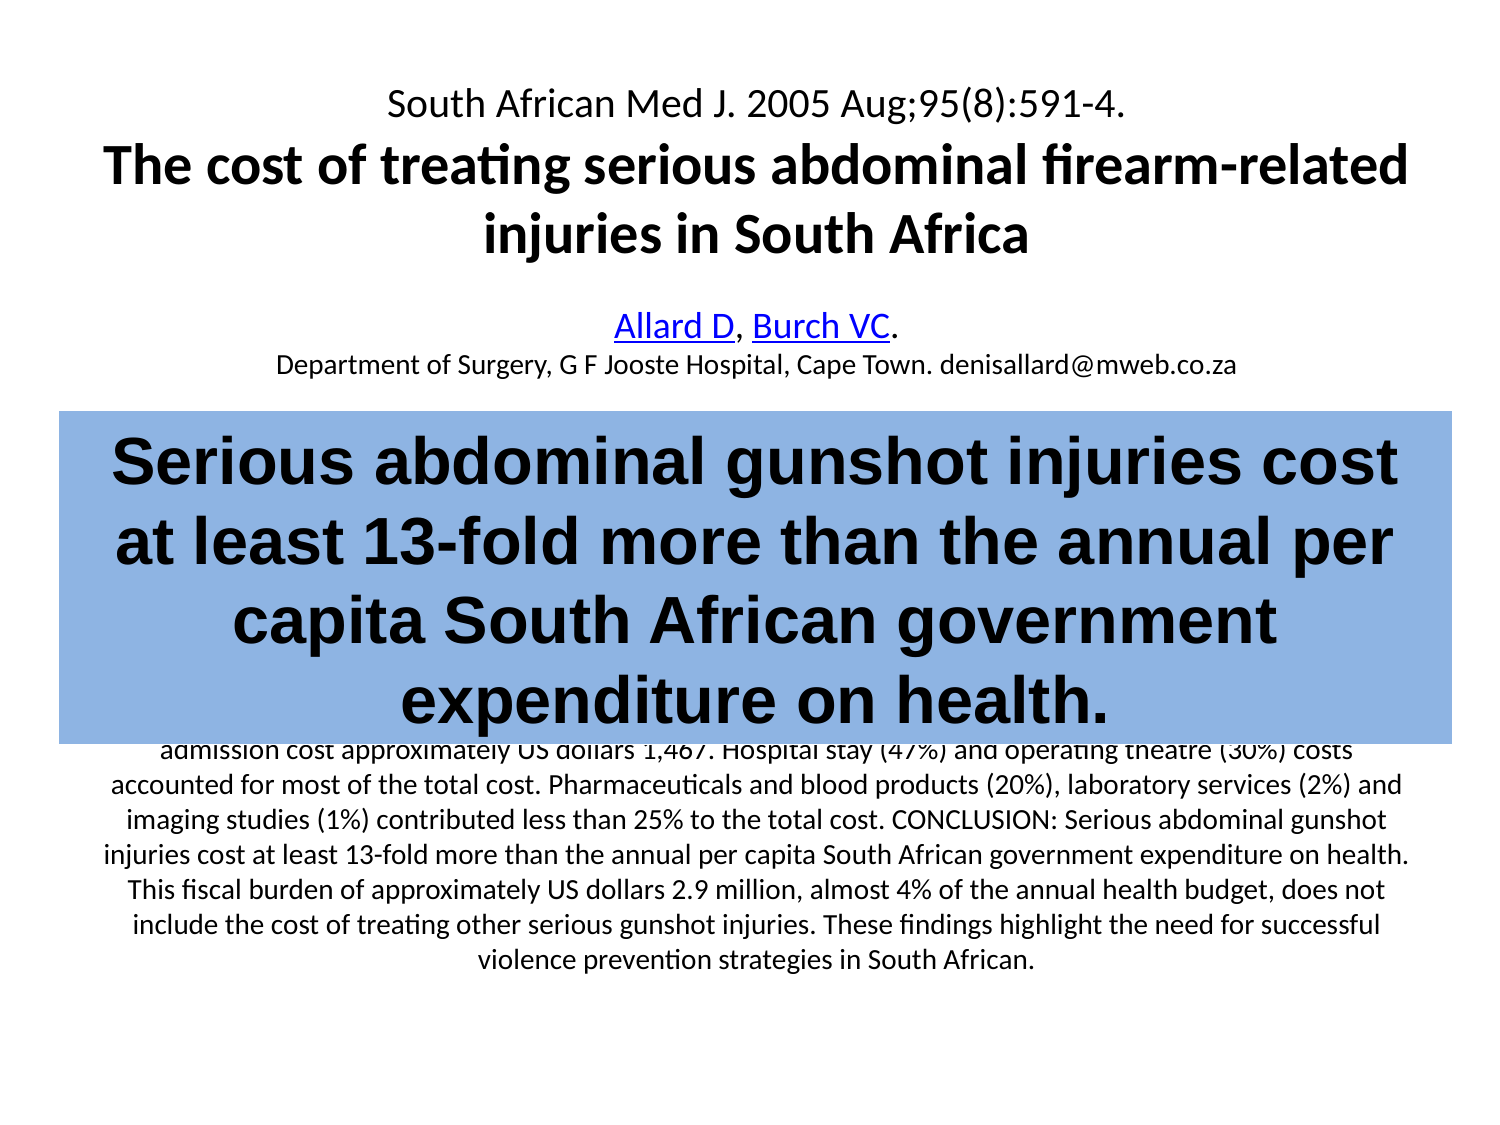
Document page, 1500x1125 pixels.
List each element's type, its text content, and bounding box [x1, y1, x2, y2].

text_box Serious abdominal gunshot injuries cost at least 13-fold more than the annual per capita South African government expenditure on health. [58, 410, 1453, 745]
title South African Med J. 2005 Aug;95(8):591-4. The cost of treating serious abdominal firearm-related injuries in South Africa Allard D, Burch VC. Department of Surgery, G F Jooste Hospital, Cape Town. denisallard@mweb.co.za Abstract INTRODUCTION: Firearms, the leading external cause of non-natural deaths in South Africa, claim approximately 15,000 lives annually. Up to 127,000 firearm-injured victims seek state health care assistance per annum. The fiscal burden of treating these injuries is not known. METHODS: All serious abdominal firearm-related injuries (requiring admission to hospital and emergency surgery) presenting to a state hospital over a 6-month period were reviewed. A cost analysis using five variables was performed: operating theatre time, duration of hospital and high-care unit stay, pharmaceutical and blood products used, laboratory services used and diagnostic imaging studies performed. RESULTS: Twenty-three patients with serious abdominal gunshot injuries were admitted, of whom 21 (91%) were treated at the hospital from admission until discharge. Each admission cost approximately US dollars 1,467. Hospital stay (47%) and operating theatre (30%) costs accounted for most of the total cost. Pharmaceuticals and blood products (20%), laboratory services (2%) and imaging studies (1%) contributed less than 25% to the total cost. CONCLUSION: Serious abdominal gunshot injuries cost at least 13-fold more than the annual per capita South African government expenditure on health. This fiscal burden of approximately US dollars 2.9 million, almost 4% of the annual health budget, does not include the cost of treating other serious gunshot injuries. These findings highlight the need for successful violence prevention strategies in South African. [81, 46, 1433, 410]
title South African Med J. 2005 Aug;95(8):591-4. The cost of treating serious abdominal firearm-related injuries in South Africa Allard D, Burch VC. Department of Surgery, G F Jooste Hospital, Cape Town. denisallard@mweb.co.za Abstract INTRODUCTION: Firearms, the leading external cause of non-natural deaths in South Africa, claim approximately 15,000 lives annually. Up to 127,000 firearm-injured victims seek state health care assistance per annum. The fiscal burden of treating these injuries is not known. METHODS: All serious abdominal firearm-related injuries (requiring admission to hospital and emergency surgery) presenting to a state hospital over a 6-month period were reviewed. A cost analysis using five variables was performed: operating theatre time, duration of hospital and high-care unit stay, pharmaceutical and blood products used, laboratory services used and diagnostic imaging studies performed. RESULTS: Twenty-three patients with serious abdominal gunshot injuries were admitted, of whom 21 (91%) were treated at the hospital from admission until discharge. Each admission cost approximately US dollars 1,467. Hospital stay (47%) and operating theatre (30%) costs accounted for most of the total cost. Pharmaceuticals and blood products (20%), laboratory services (2%) and imaging studies (1%) contributed less than 25% to the total cost. CONCLUSION: Serious abdominal gunshot injuries cost at least 13-fold more than the annual per capita South African government expenditure on health. This fiscal burden of approximately US dollars 2.9 million, almost 4% of the annual health budget, does not include the cost of treating other serious gunshot injuries. These findings highlight the need for successful violence prevention strategies in South African. [81, 745, 1433, 1032]
